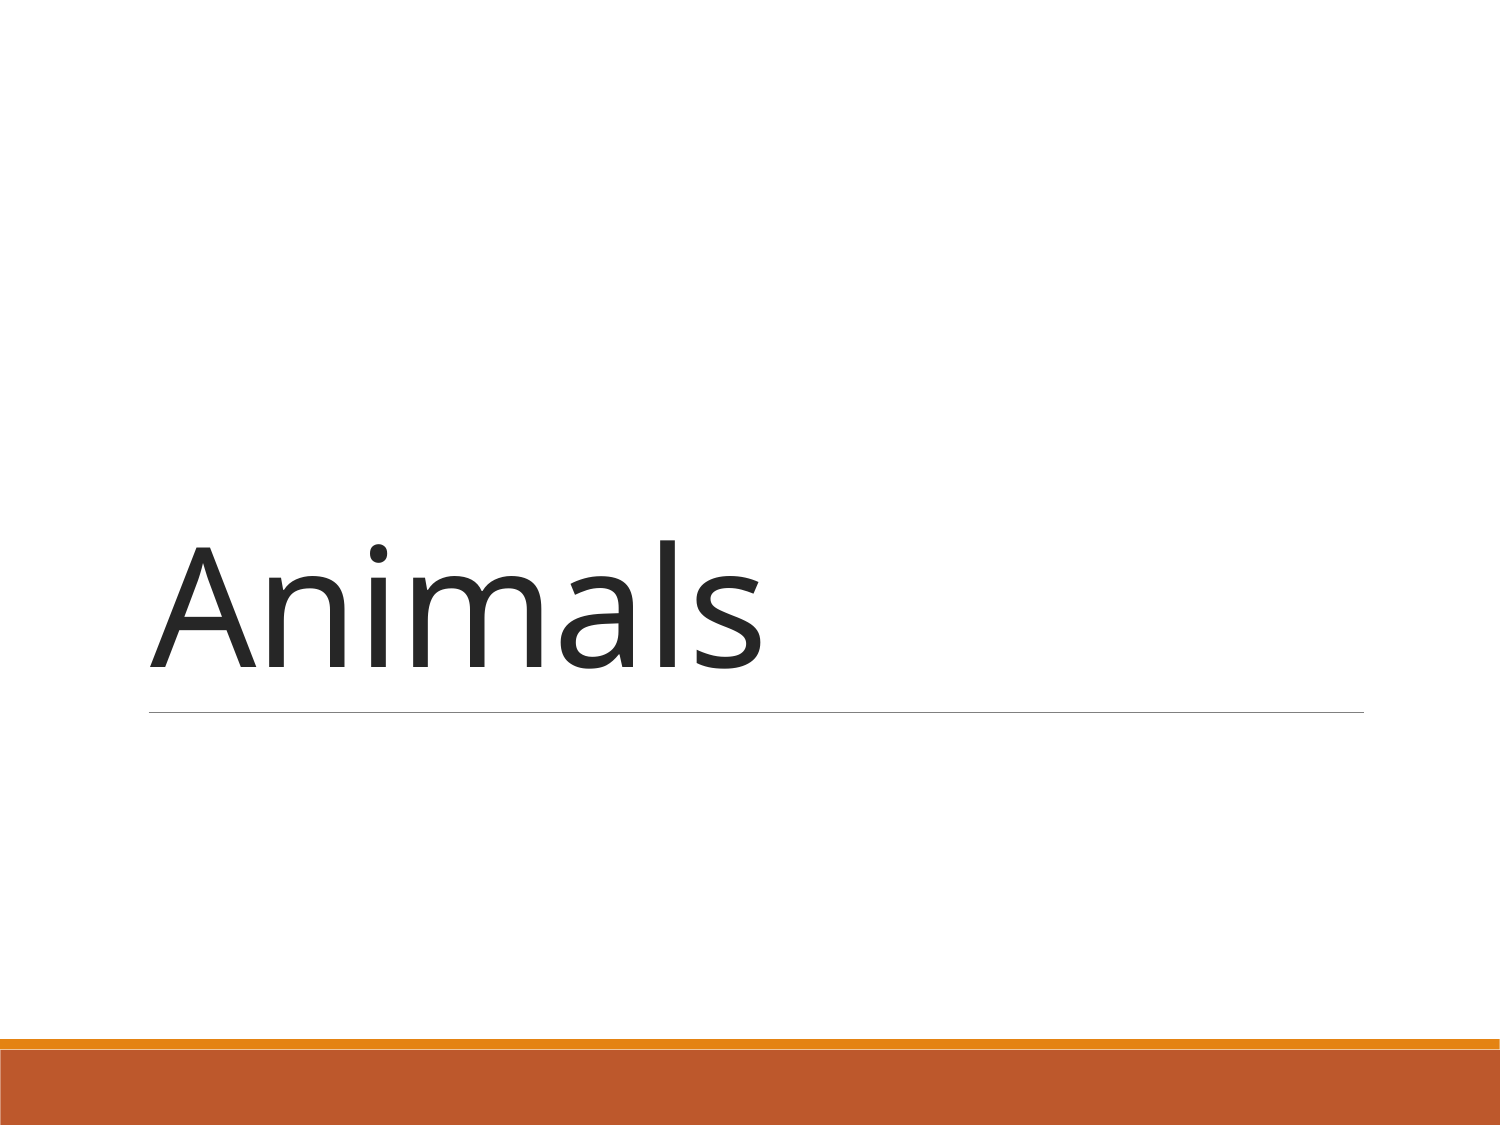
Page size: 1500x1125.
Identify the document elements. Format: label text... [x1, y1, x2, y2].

title Animals [135, 124, 1373, 710]
